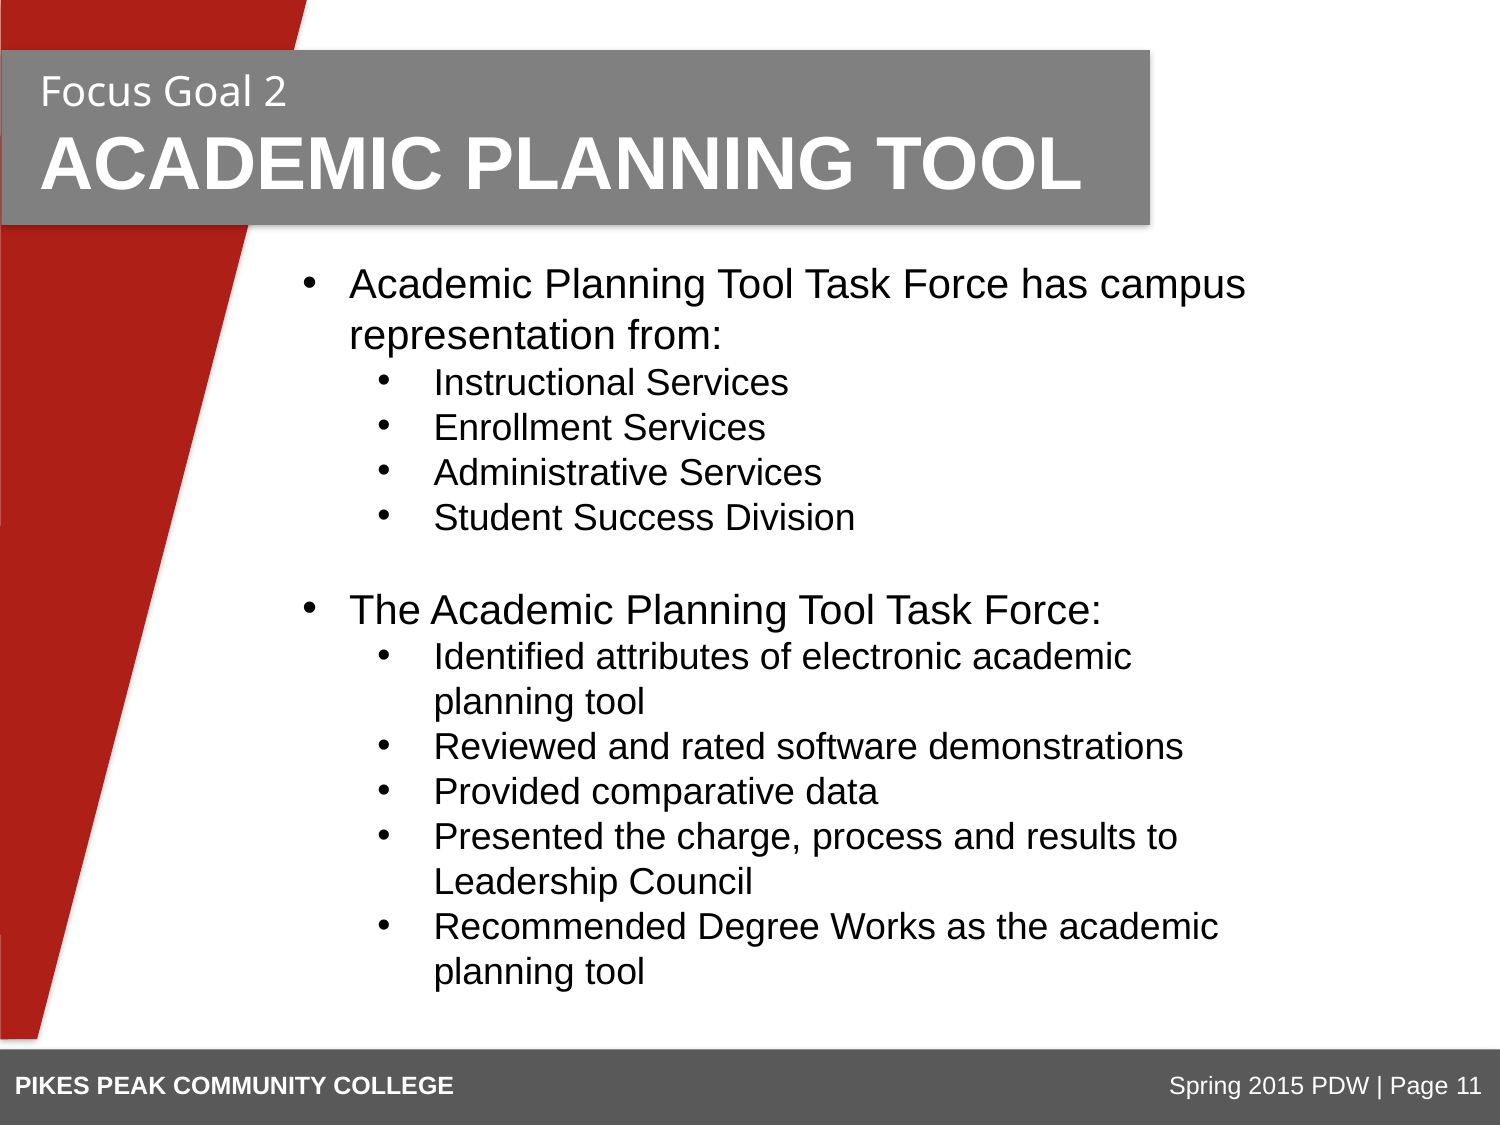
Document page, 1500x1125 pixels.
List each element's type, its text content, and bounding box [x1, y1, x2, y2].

text_box Academic Planning Tool Task Force has campus representation from: Instructional Services Enrollment Services Administrative Services Student Success Division The Academic Planning Tool Task Force: Identified attributes of electronic academic planning tool Reviewed and rated software demonstrations Provided comparative data Presented the charge, process and results to Leadership Council Recommended Degree Works as the academic planning tool [287, 249, 1438, 1000]
text_box [0, 233, 247, 1041]
text_box [0, 1049, 1500, 1125]
text_box Focus Goal 2 ACADEMIC PLANNING TOOL [24, 57, 1375, 213]
text_box PIKES PEAK COMMUNITY COLLEGE [0, 1062, 660, 1108]
text_box Spring 2015 PDW | Page 11 [837, 1062, 1497, 1108]
text_box [1, 49, 1151, 226]
text_box [0, 0, 308, 49]
